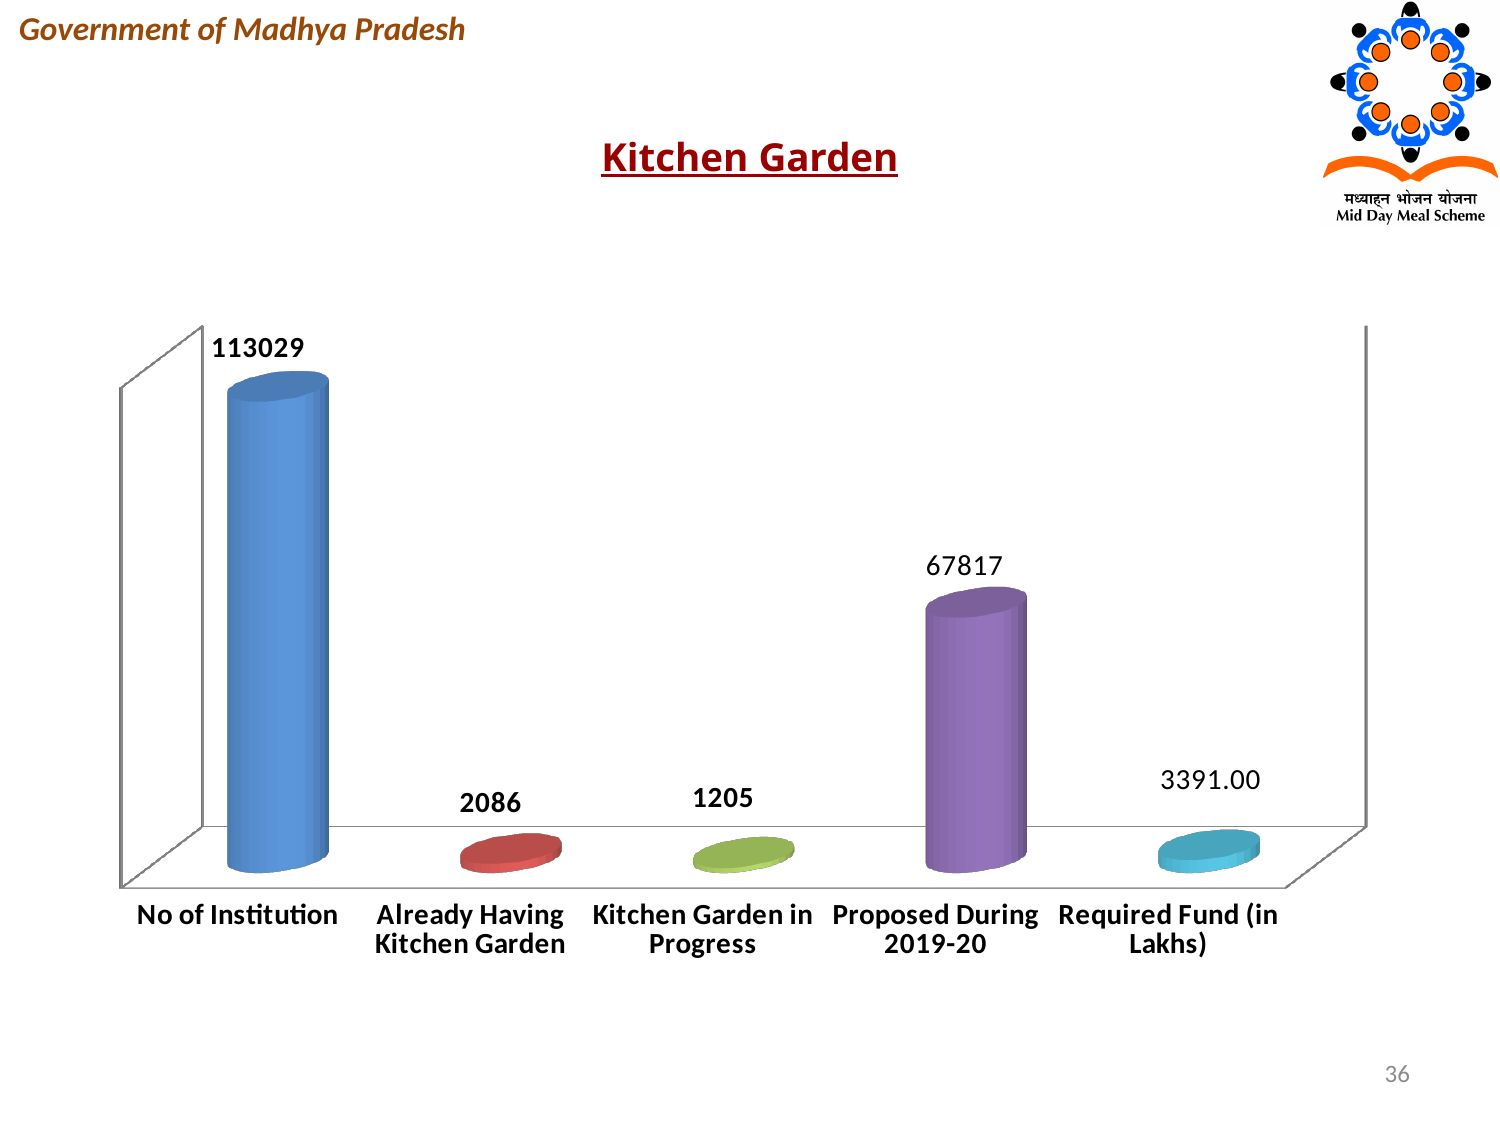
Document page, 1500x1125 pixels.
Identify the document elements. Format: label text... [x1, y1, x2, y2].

text_box Government of Madhya Pradesh [3, 0, 482, 55]
title Kitchen Garden [75, 125, 1319, 233]
slide_number 36 [1074, 1042, 1425, 1103]
chart [87, 312, 1401, 976]
picture [1321, 0, 1500, 227]
